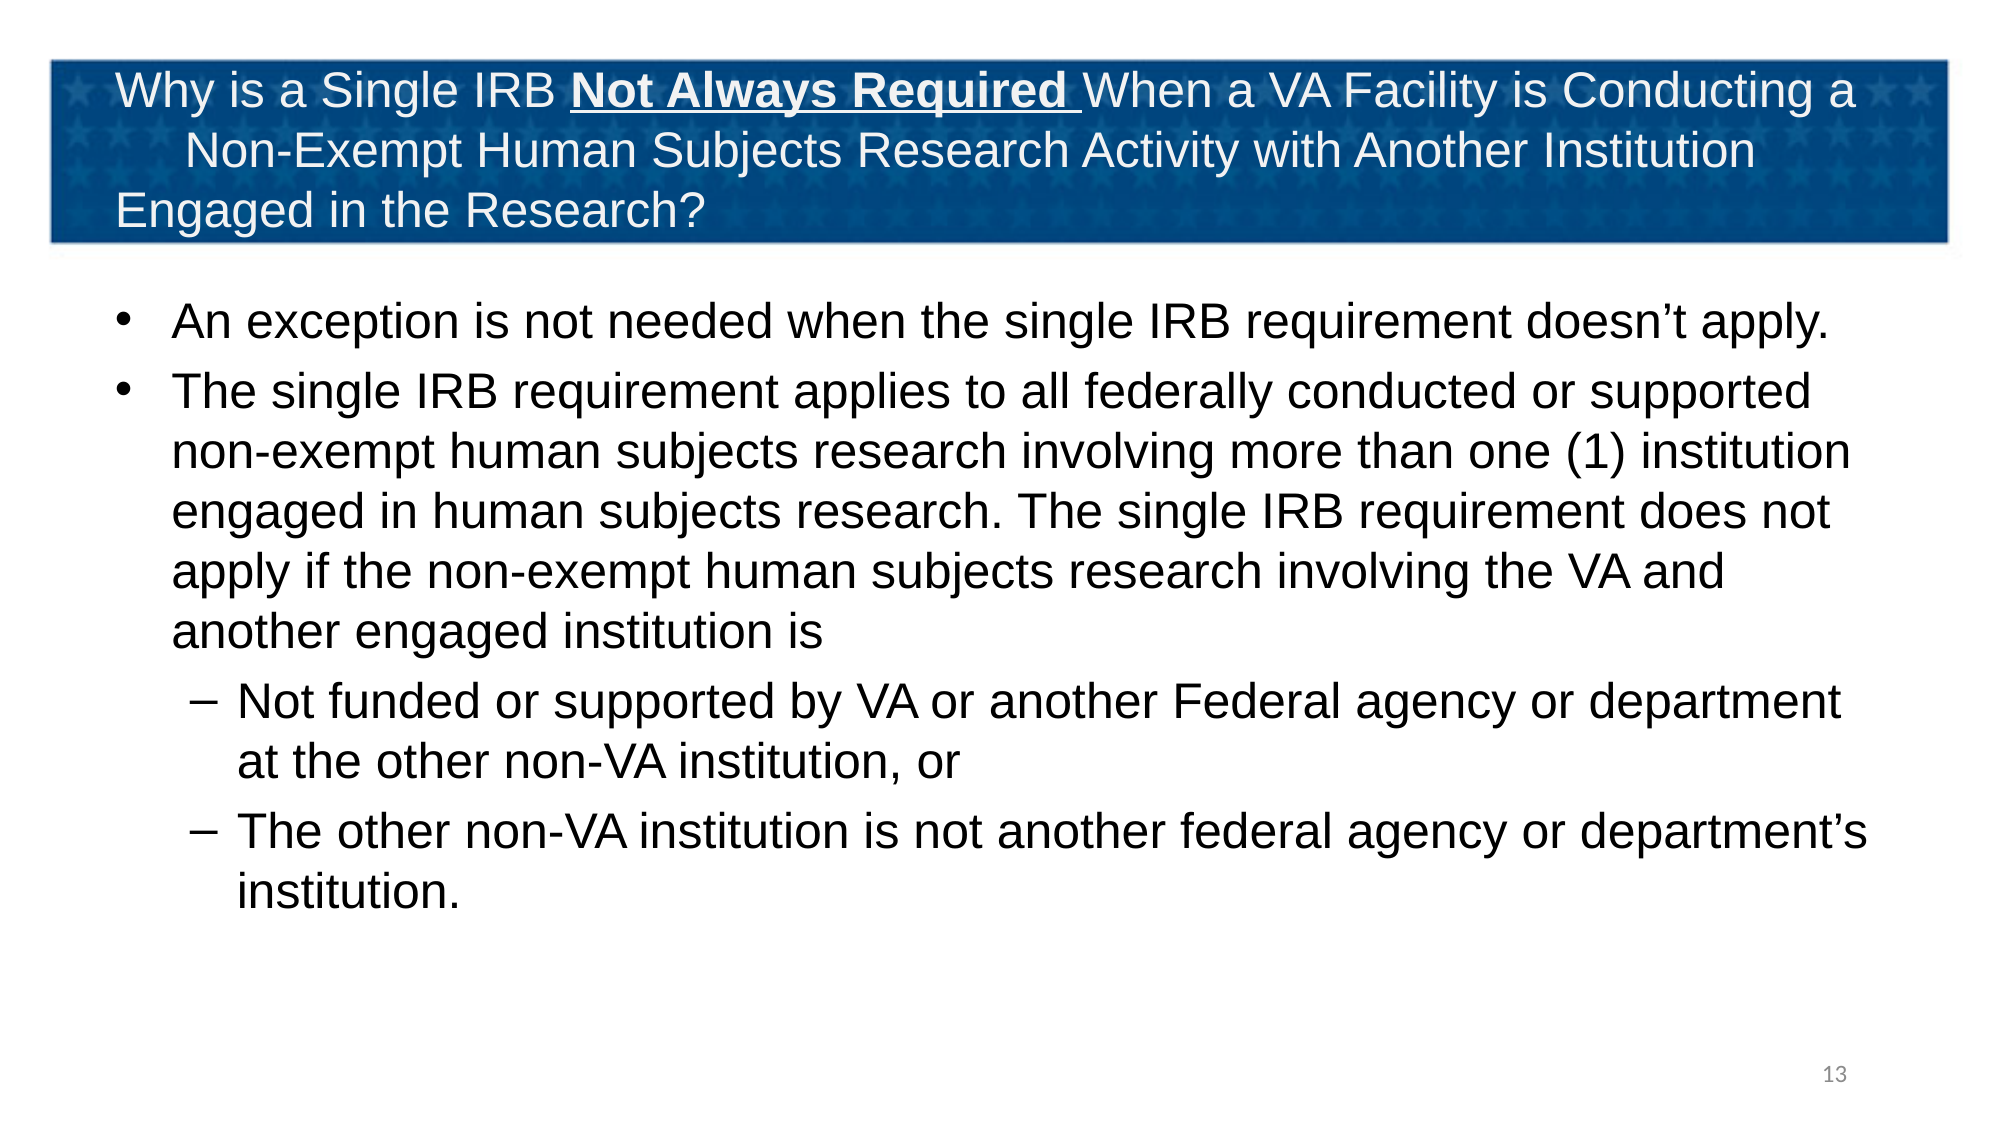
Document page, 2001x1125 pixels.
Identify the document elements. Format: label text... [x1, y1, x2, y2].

picture [0, 10, 2000, 270]
slide_number 13 [1412, 1042, 1863, 1103]
title Why is a Single IRB Not Always Required When a VA Facility is Conducting a Non-Exempt Human Subjects Research Activity with Another Institution Engaged in the Research? [99, 53, 1933, 241]
list An exception is not needed when the single IRB requirement doesn’t apply. The single IRB requirement applies to all federally conducted or supported non-exempt human subjects research involving more than one (1) institution engaged in human subjects research. The single IRB requirement does not apply if the non-exempt human subjects research involving the VA and another engaged institution is Not funded or supported by VA or another Federal agency or department at the other non-VA institution, or The other non-VA institution is not another federal agency or department’s institution. [99, 280, 1900, 1058]
